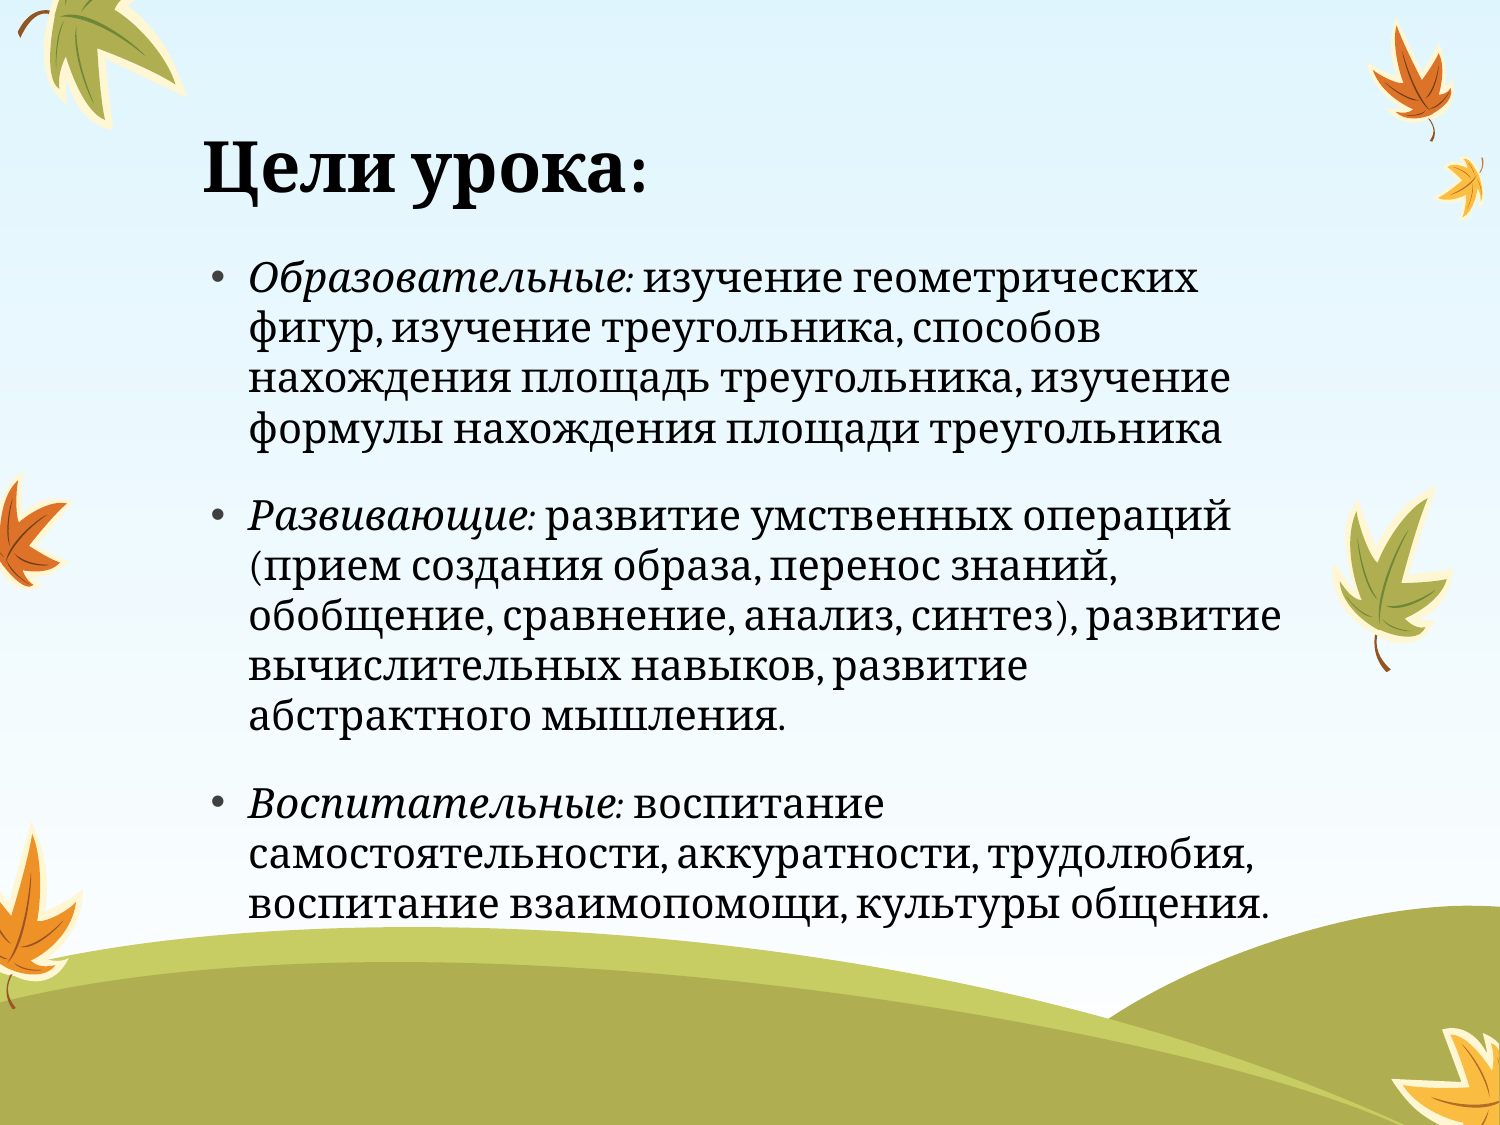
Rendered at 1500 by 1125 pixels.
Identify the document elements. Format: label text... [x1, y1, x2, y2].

list Образовательные: изучение геометрических фигур, изучение треугольника, способов нахождения площадь треугольника, изучение формулы нахождения площади треугольника Развивающие: развитие умственных операций (прием создания образа, перенос знаний, обобщение, сравнение, анализ, синтез), развитие вычислительных навыков, развитие абстрактного мышления. Воспитательные: воспитание самостоятельности, аккуратности, трудолюбия, воспитание взаимопомощи, культуры общения. [188, 243, 1312, 925]
title Цели урока: [187, 12, 1312, 216]
